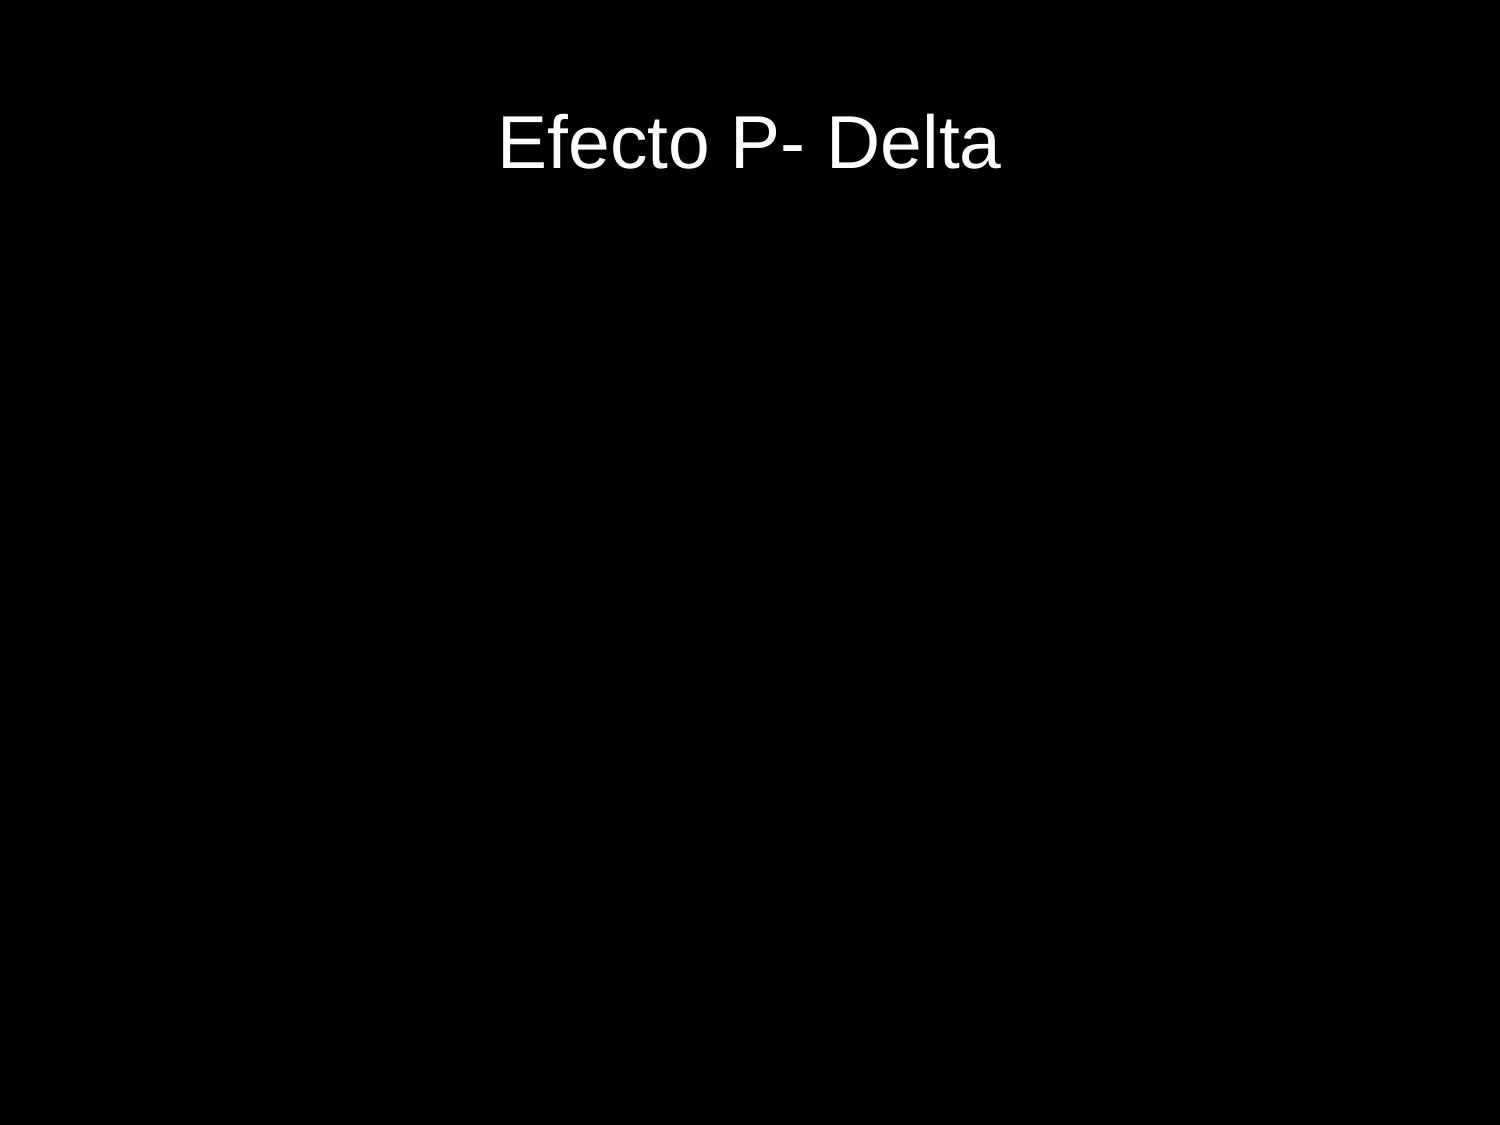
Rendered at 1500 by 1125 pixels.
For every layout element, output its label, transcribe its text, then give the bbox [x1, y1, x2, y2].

title Efecto P- Delta [75, 45, 1425, 233]
